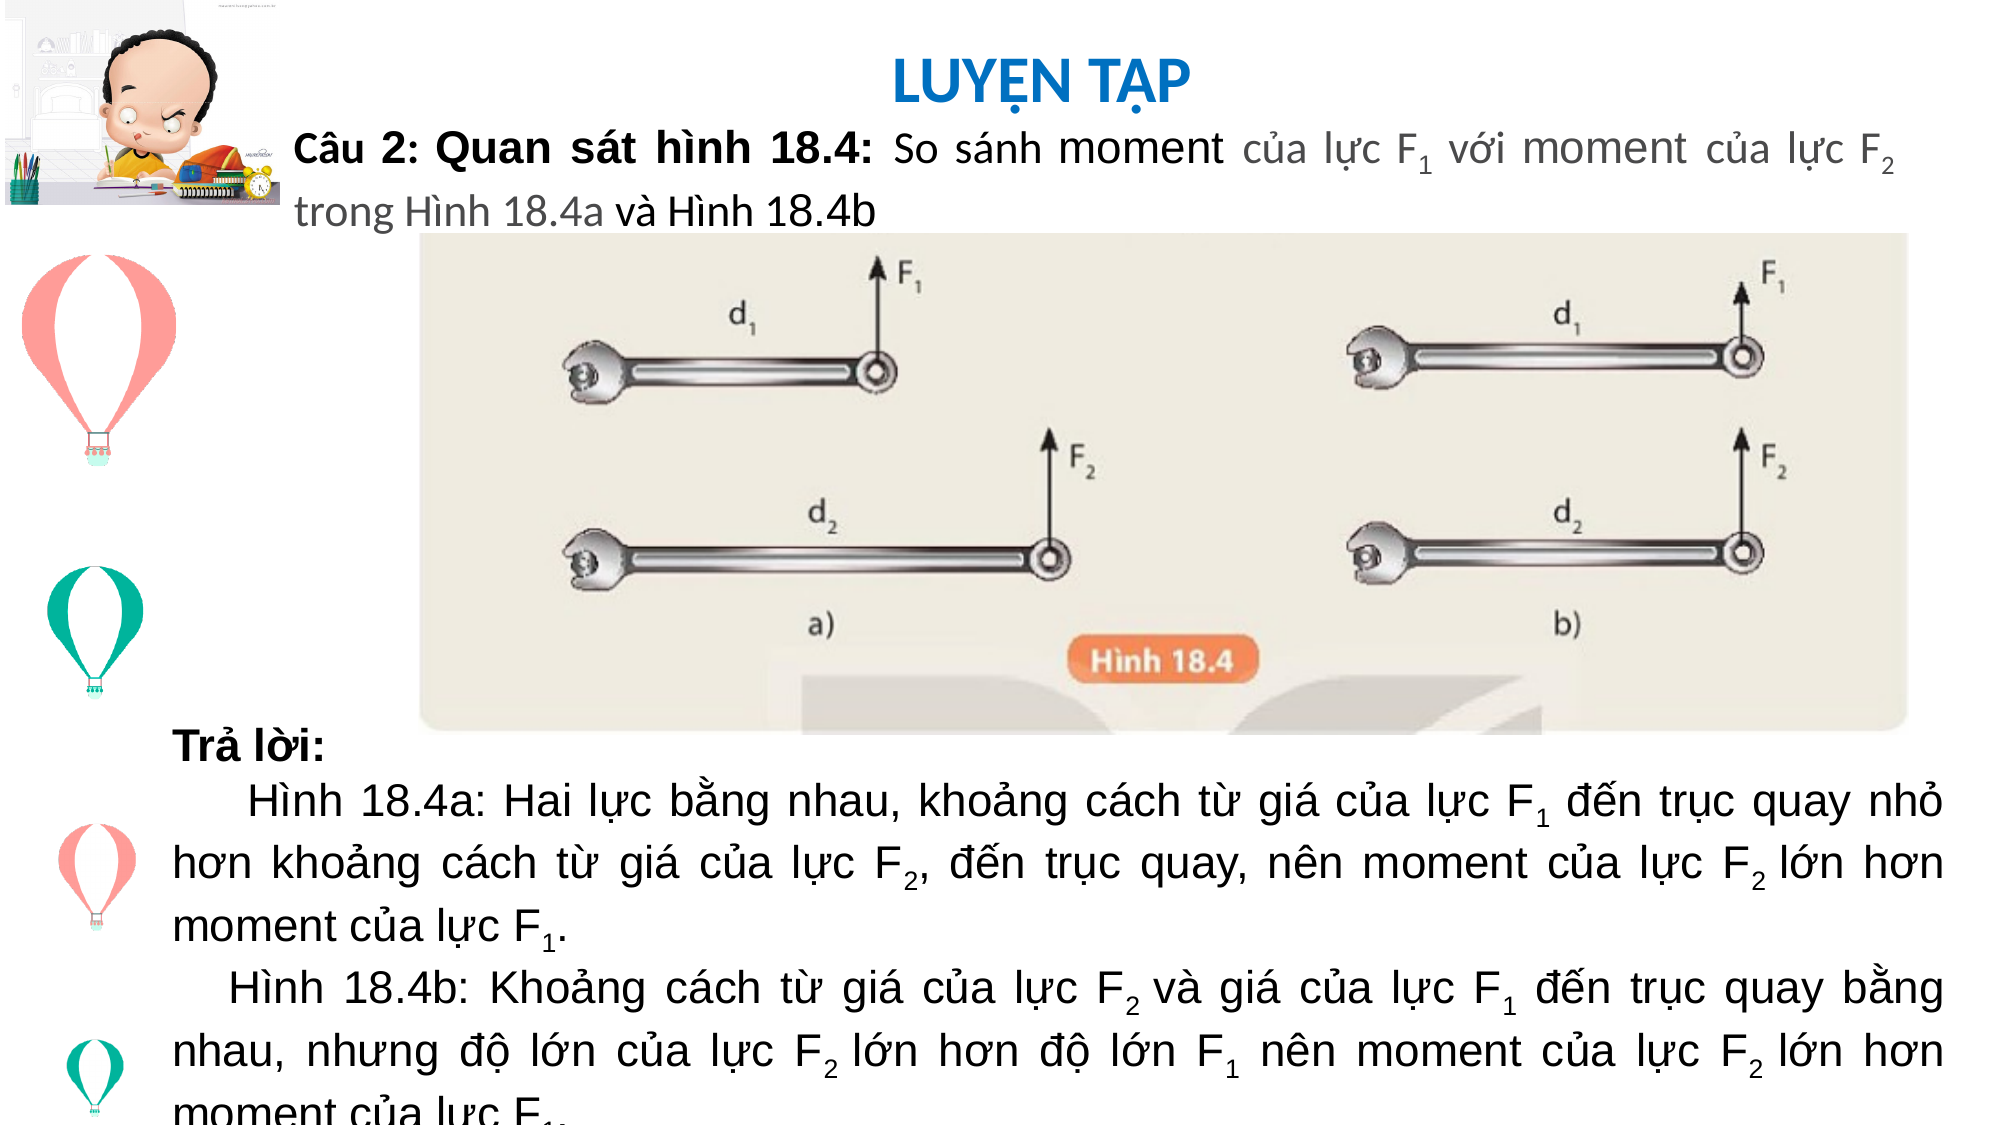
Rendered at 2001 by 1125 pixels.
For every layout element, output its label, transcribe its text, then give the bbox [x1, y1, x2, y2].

picture [0, 227, 199, 493]
picture [418, 233, 1909, 735]
text_box Trả lời: Hình 18.4a: Hai lực bằng nhau, khoảng cách từ giá của lực F1 đến trục quay nhỏ hơn khoảng cách từ giá của lực F2, đến trục quay, nên moment của lực F2 lớn hơn moment của lực F1. Hình 18.4b: Khoảng cách từ giá của lực F2 và giá của lực F1 đến trục quay bằng nhau, nhưng độ lớn của lực F2 lớn hơn độ lớn F1 nên moment của lực F2 lớn hơn moment của lực F1. [157, 708, 1960, 1125]
text_box LUYỆN TẬP [815, 16, 1285, 124]
text_box Câu 2: Quan sát hình 18.4: So sánh moment của lực F1 với moment của lực F2 trong Hình 18.4a và Hình 18.4b [279, 110, 1910, 243]
picture [34, 553, 158, 708]
picture [5, 0, 280, 205]
picture [44, 810, 148, 944]
picture [59, 1032, 132, 1122]
